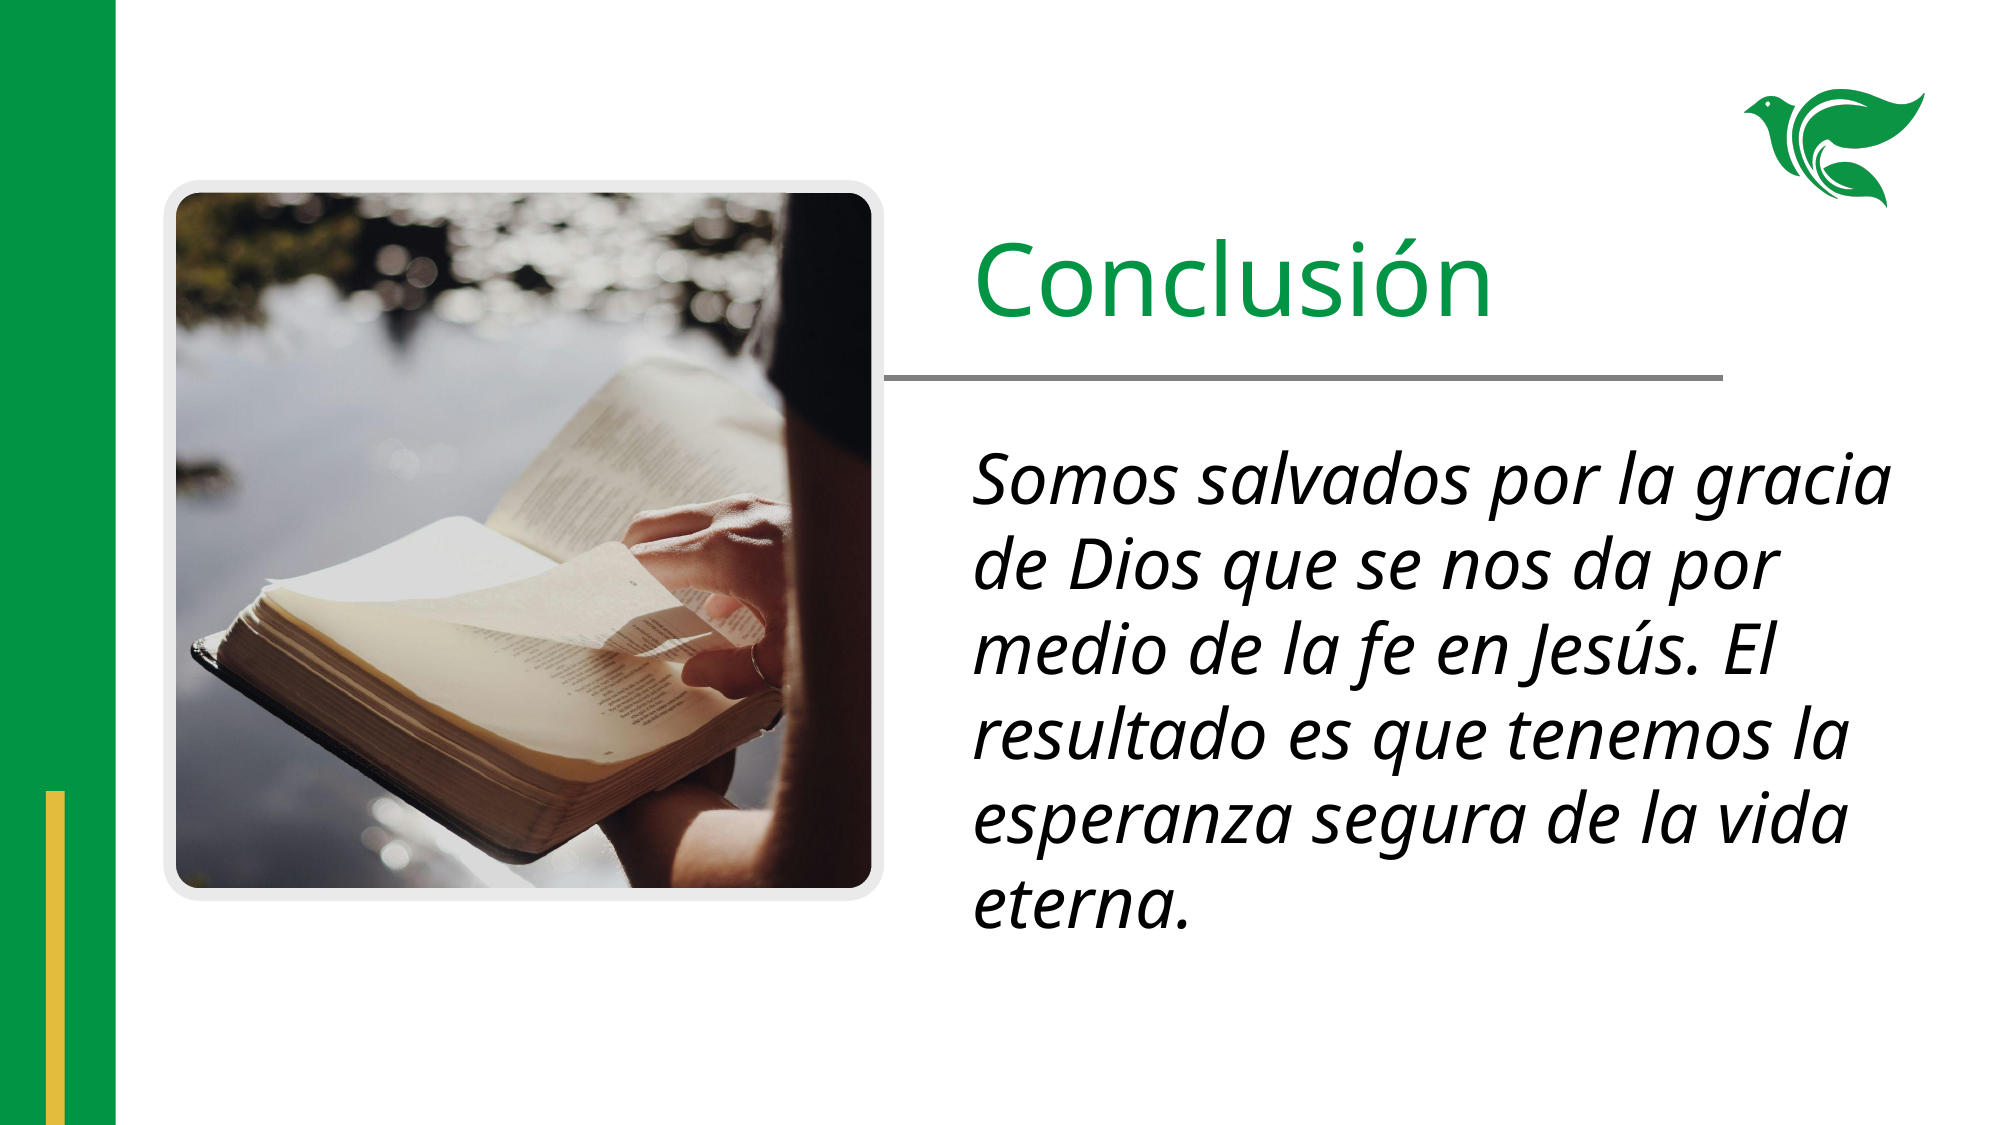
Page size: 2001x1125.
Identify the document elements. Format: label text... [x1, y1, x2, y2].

text_box Conclusión [957, 207, 1952, 345]
text_box [0, 0, 116, 1125]
text_box Somos salvados por la gracia de Dios que se nos da por medio de la fe en Jesús. El resultado es que tenemos la esperanza segura de la vida eterna. [957, 426, 1952, 951]
picture [169, 186, 878, 895]
picture [1722, 47, 1953, 240]
text_box [45, 791, 65, 1125]
